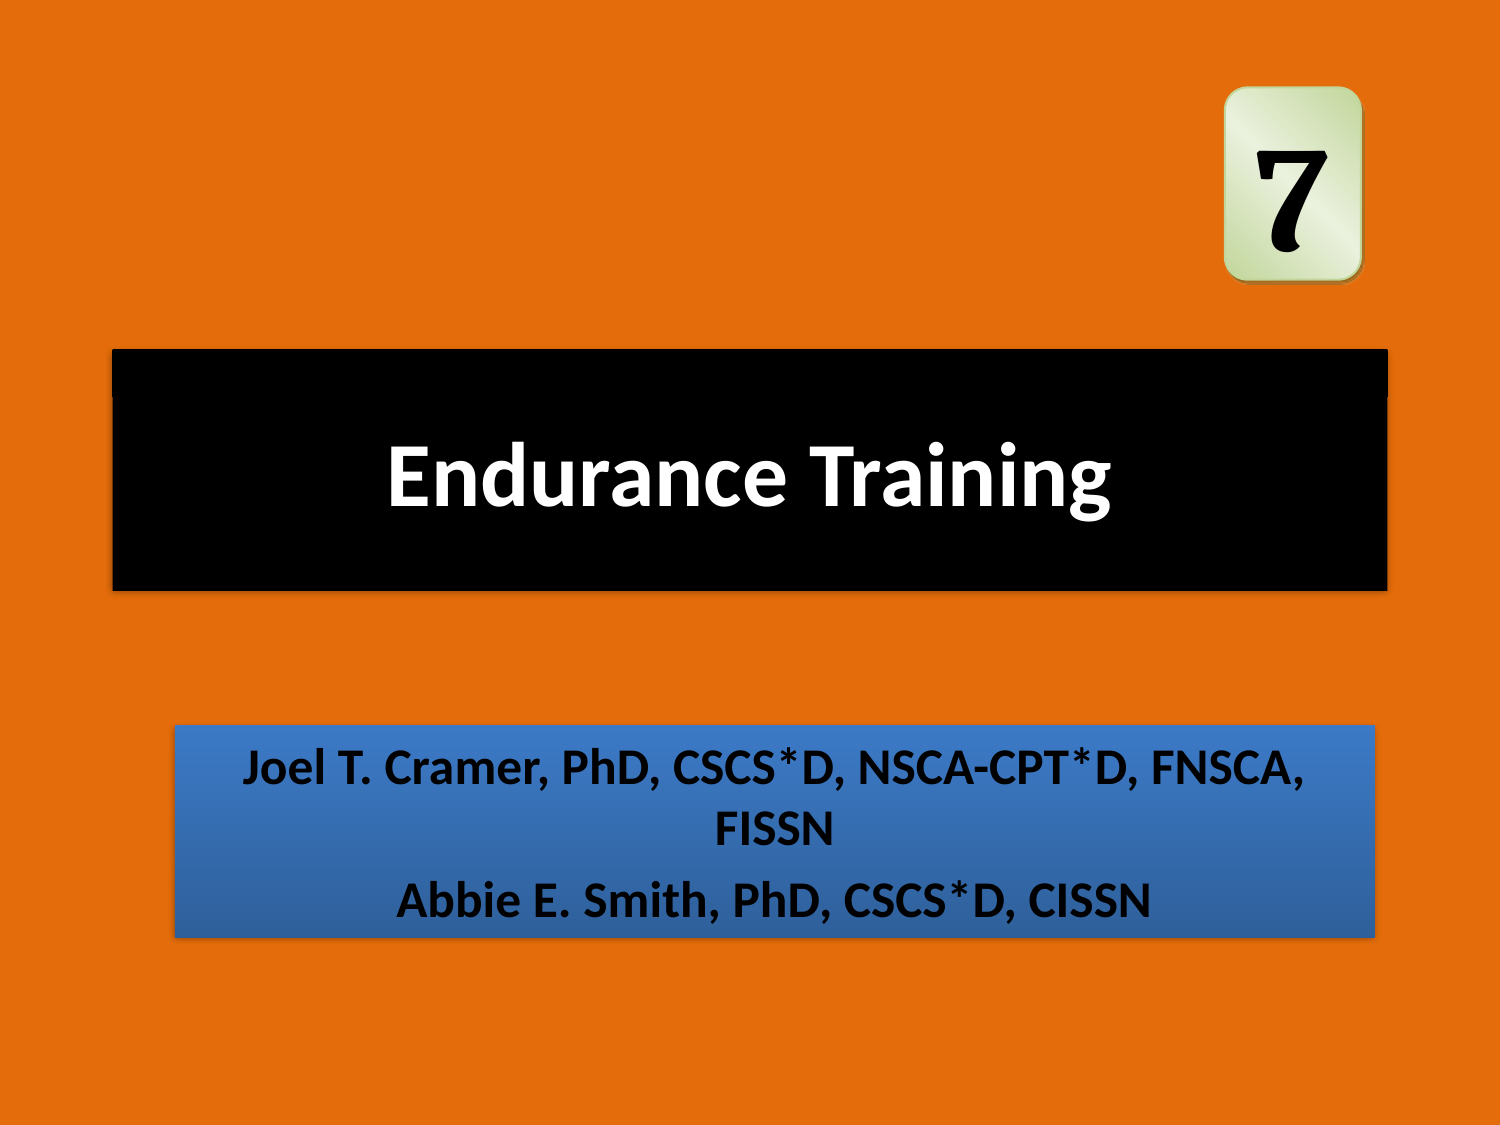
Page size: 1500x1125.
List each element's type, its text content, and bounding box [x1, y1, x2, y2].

subtitle Joel T. Cramer, PhD, CSCS*D, NSCA-CPT*D, FNSCA, FISSN Abbie E. Smith, PhD, CSCS*D, CISSN [174, 725, 1375, 938]
text_box 7 [1224, 87, 1361, 280]
title Endurance Training [112, 349, 1388, 591]
